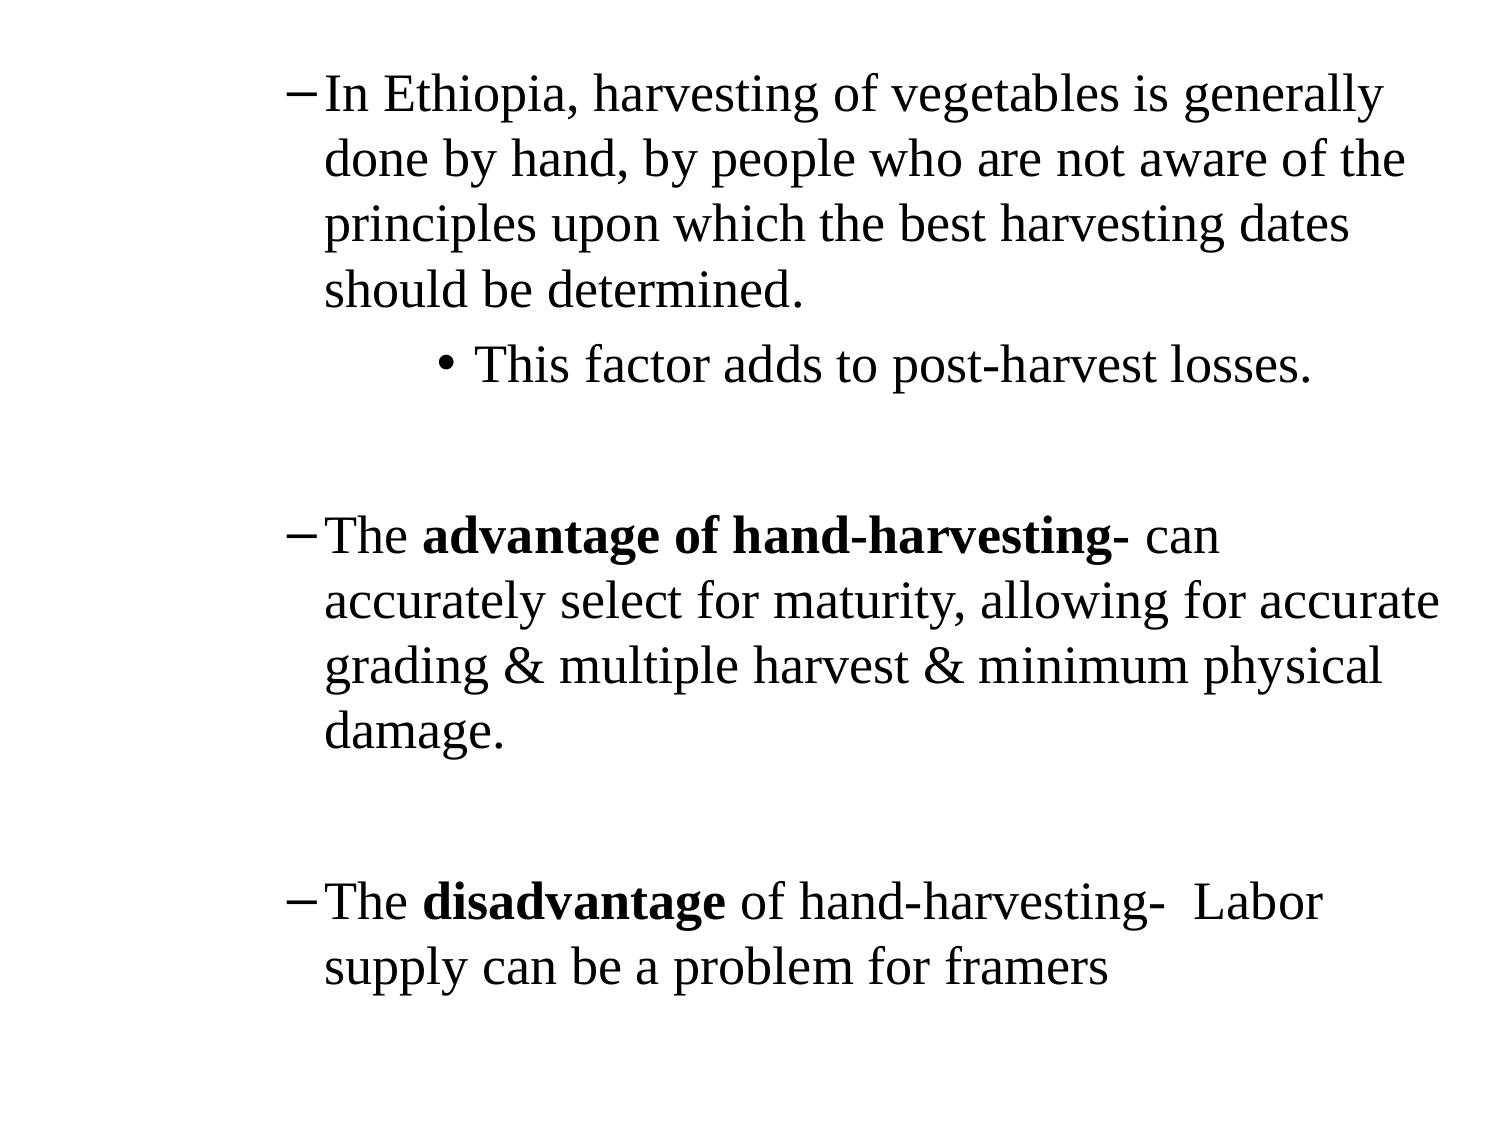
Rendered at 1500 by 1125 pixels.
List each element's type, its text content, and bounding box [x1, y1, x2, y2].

list In Ethiopia, harvesting of vegetables is generally done by hand, by people who are not aware of the principles upon which the best harvesting dates should be determined. This factor adds to post-harvest losses. The advantage of hand-harvesting- can accurately select for maturity, allowing for accurate grading & multiple harvest & minimum physical damage. The disadvantage of hand-harvesting- Labor supply can be a problem for framers [37, 50, 1463, 1125]
